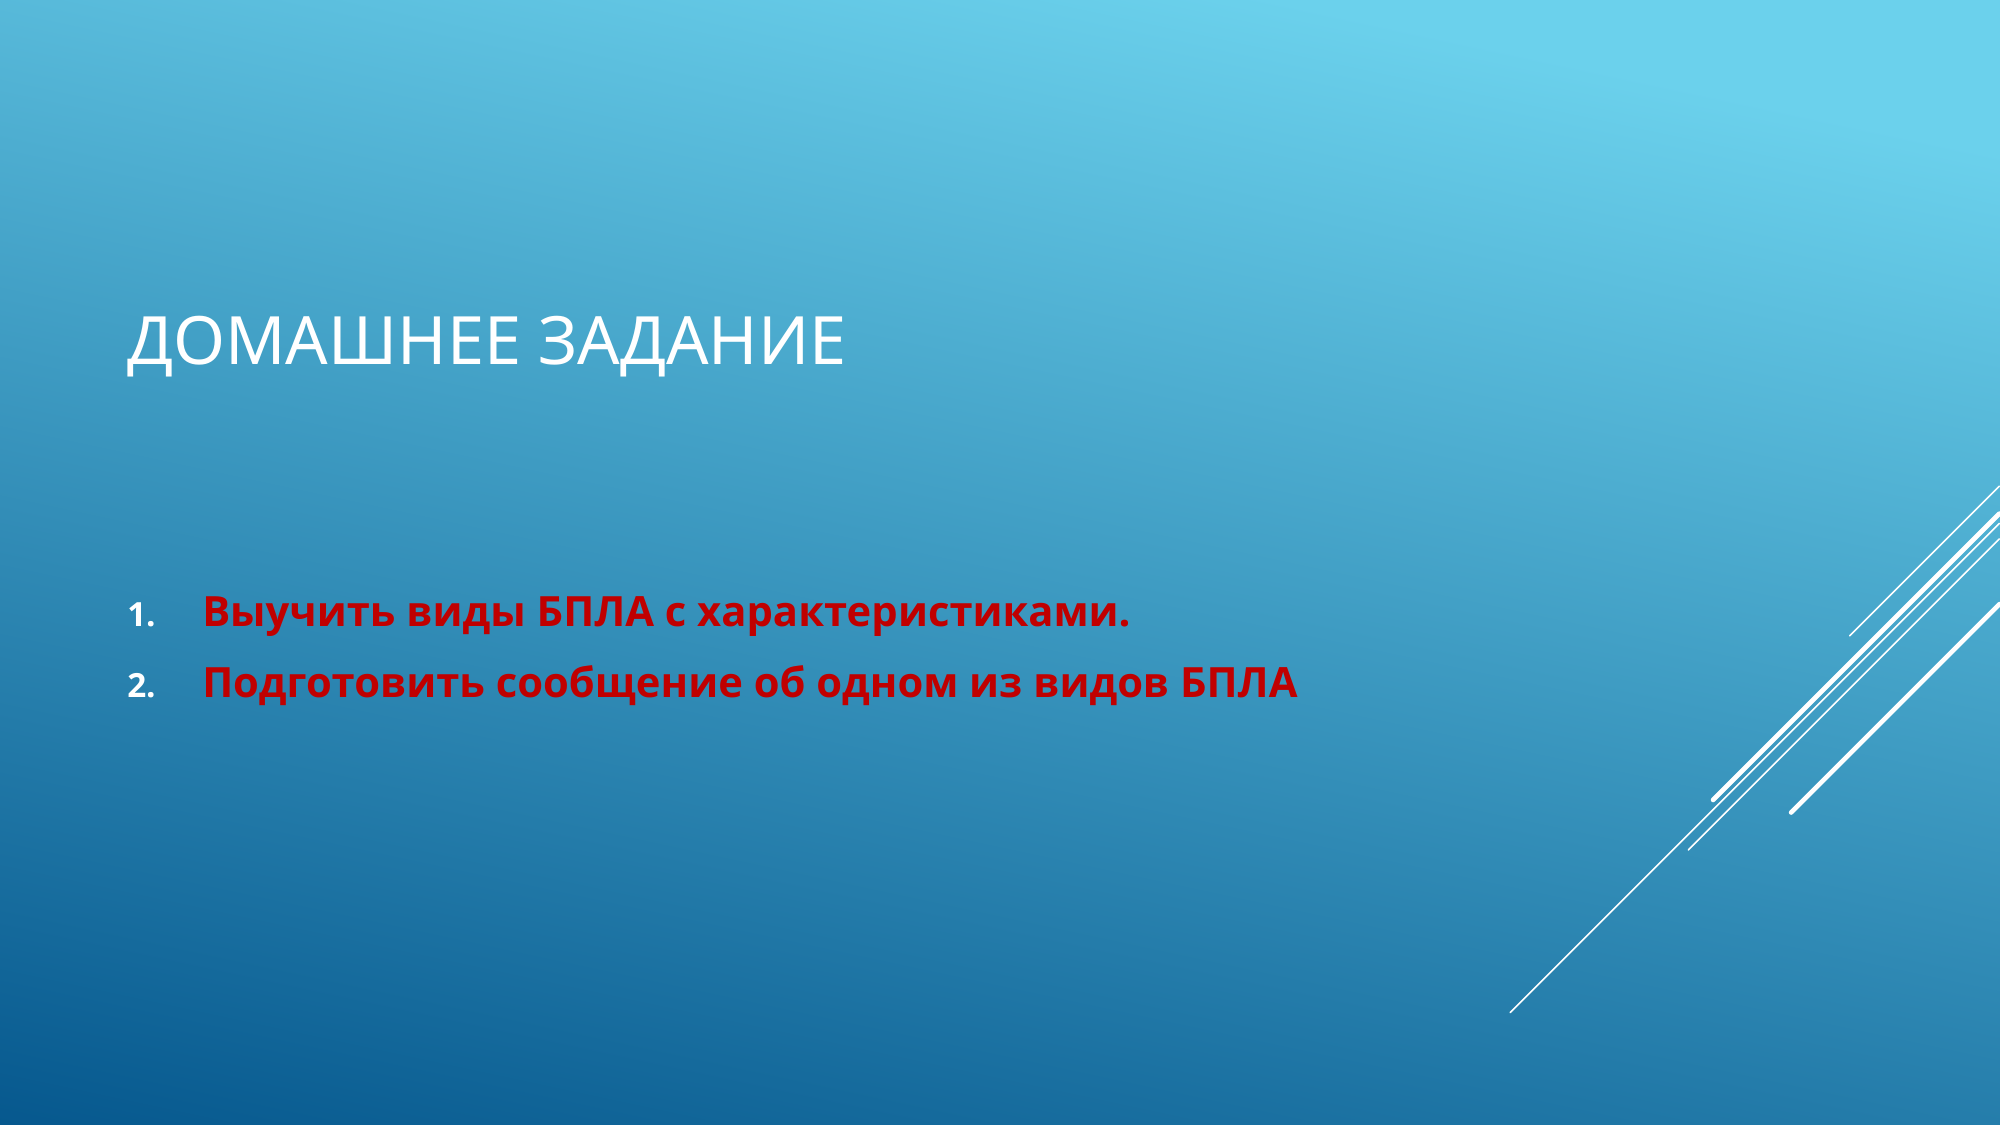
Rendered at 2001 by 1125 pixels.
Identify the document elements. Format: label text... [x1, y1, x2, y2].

title Домашнее задание [112, 112, 1763, 563]
list Выучить виды БПЛА с характеристиками. Подготовить сообщение об одном из видов БПЛА [112, 436, 1513, 854]
